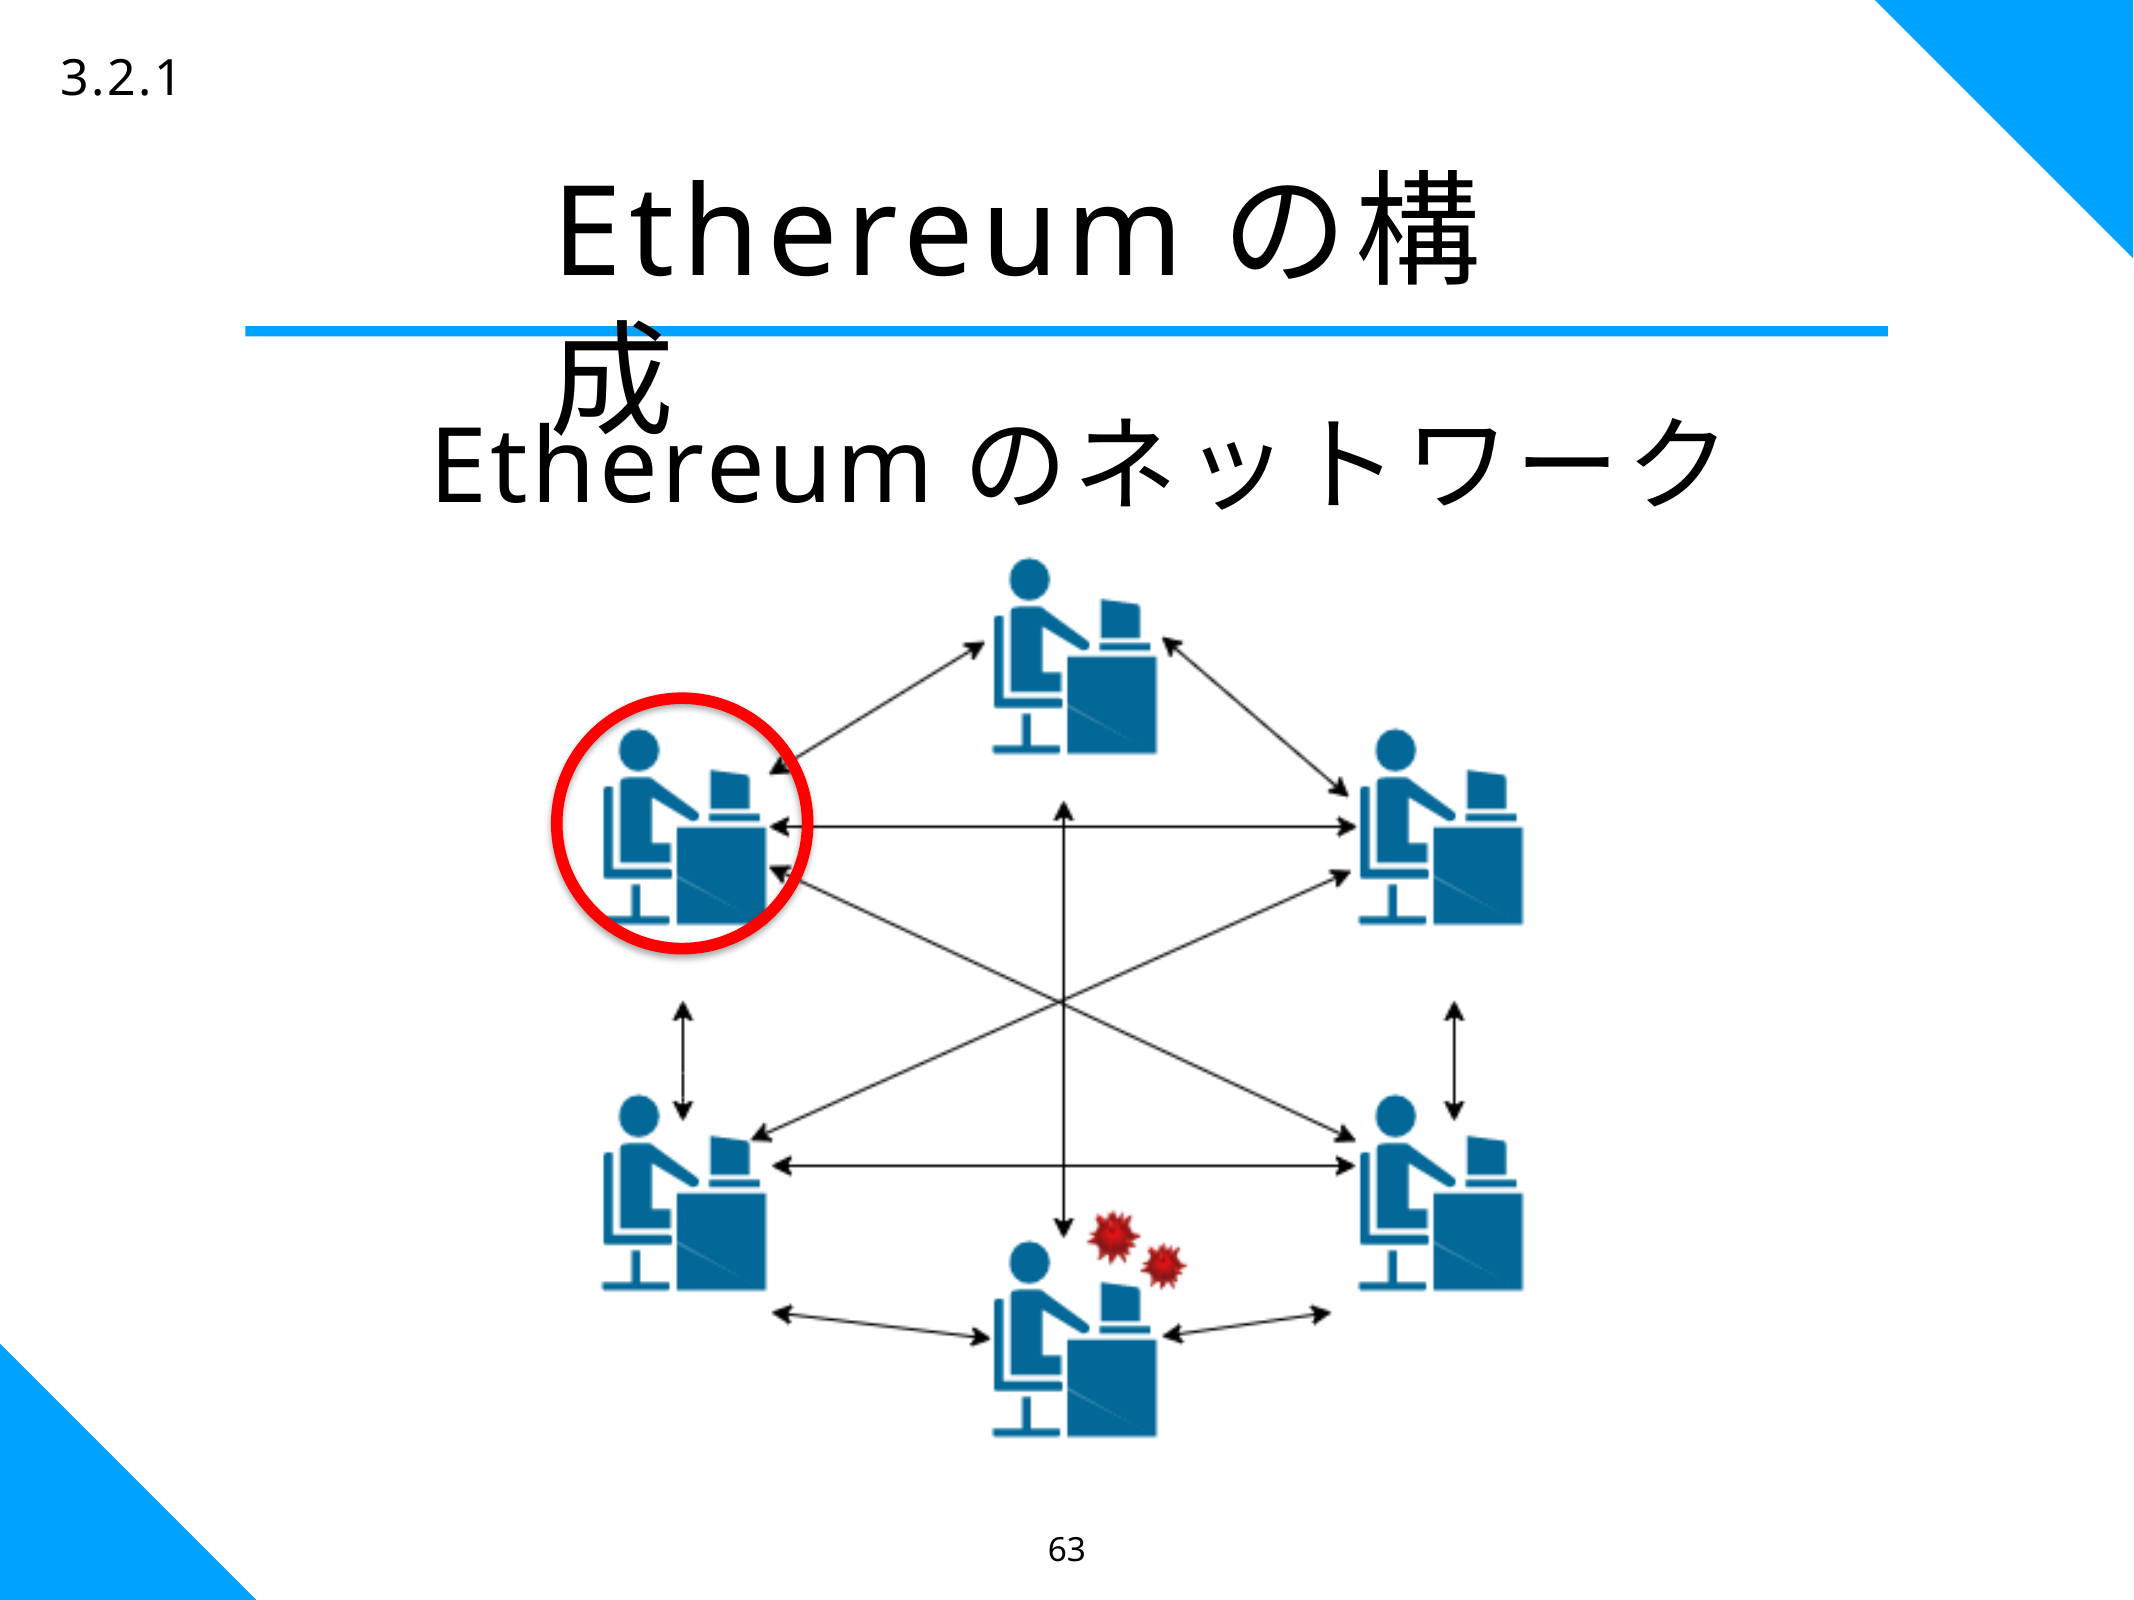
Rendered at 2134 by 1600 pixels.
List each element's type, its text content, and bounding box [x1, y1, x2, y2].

text_box Ethereumのネットワーク [427, 397, 1763, 523]
picture [597, 553, 1528, 1442]
text_box 3.2.1 [58, 45, 197, 106]
text_box [553, 732, 591, 915]
text_box Ethereumの構成 [549, 149, 1585, 450]
slide_number 63 [1041, 1527, 1088, 1562]
